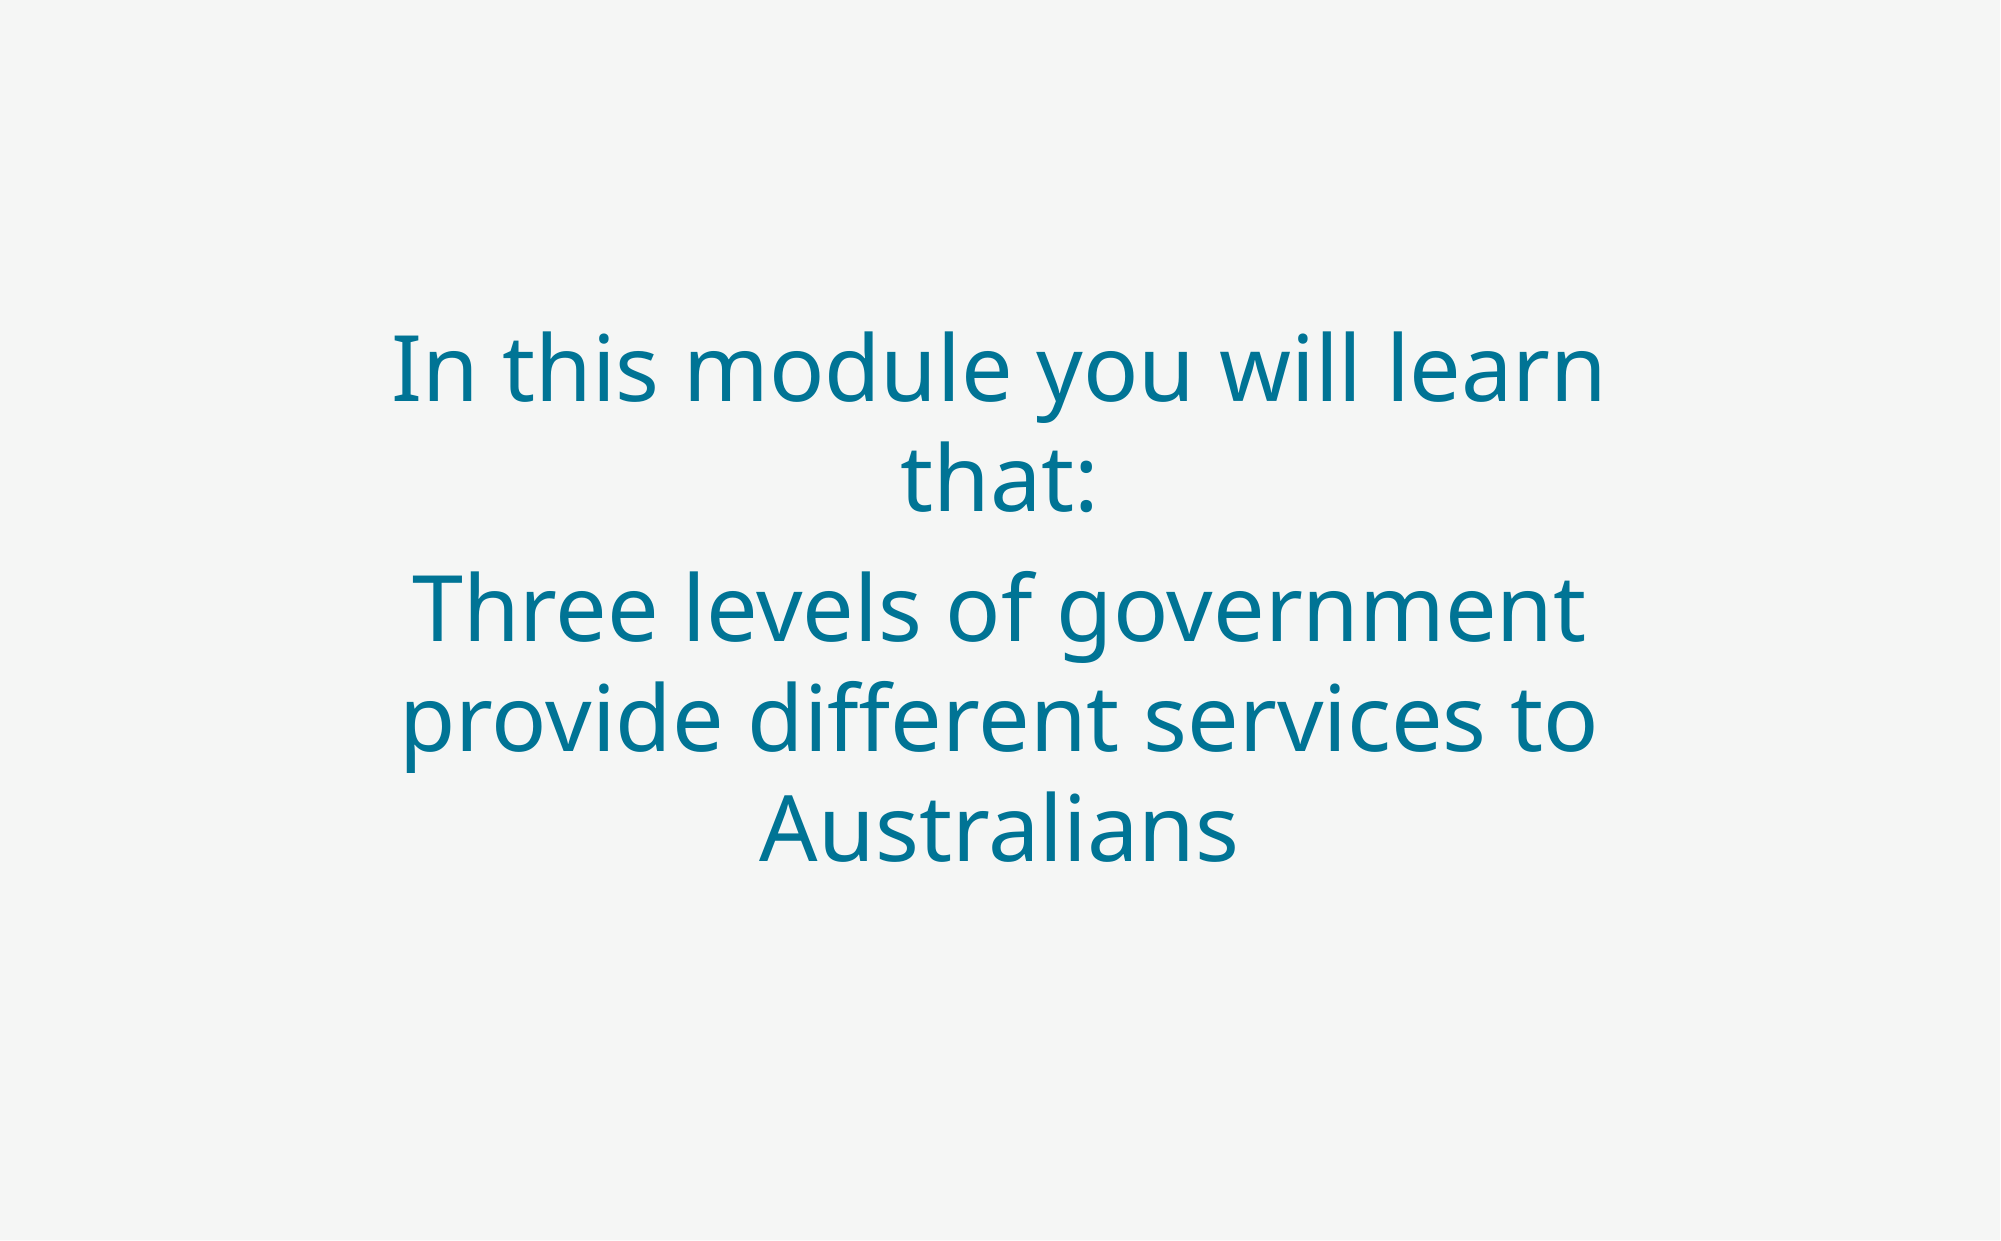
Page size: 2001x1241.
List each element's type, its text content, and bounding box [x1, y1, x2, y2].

list In this module you will learn that: Three levels of government provide different services to Australians [258, 172, 1742, 1018]
